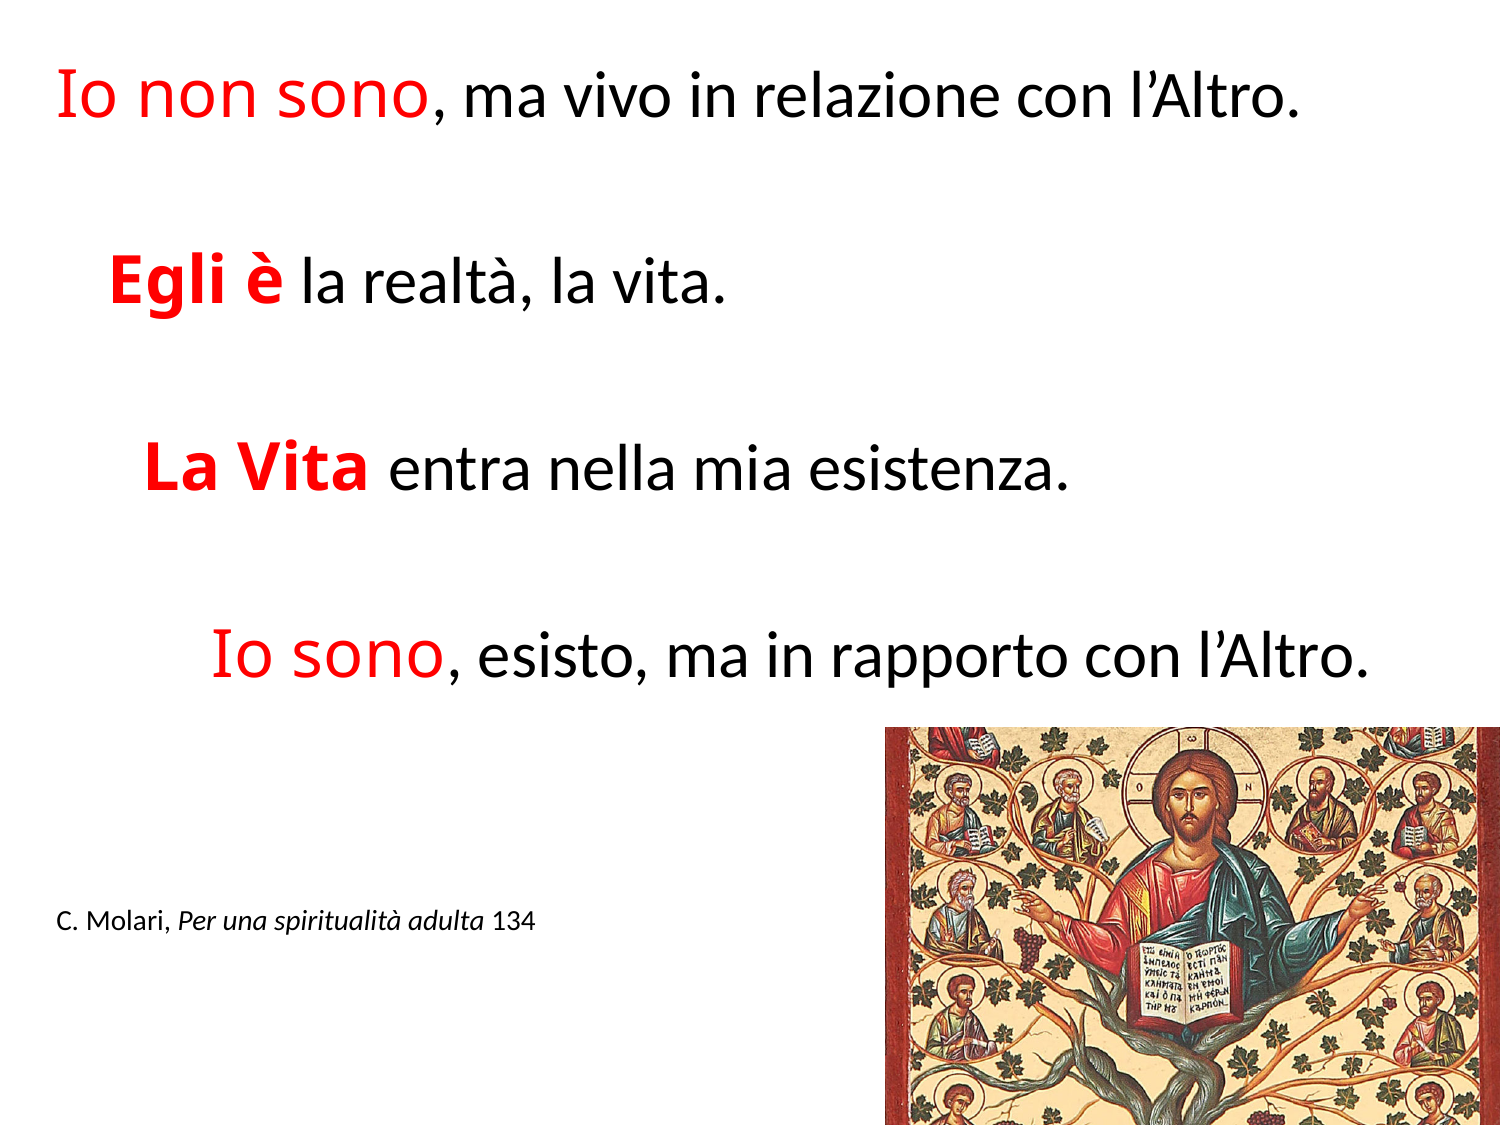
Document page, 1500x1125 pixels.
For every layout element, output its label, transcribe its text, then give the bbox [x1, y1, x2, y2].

list Io non sono, ma vivo in relazione con l’Altro. Egli è la realtà, la vita. La Vita entra nella mia esistenza. Io sono, esisto, ma in rapporto con l’Altro. C. Molari, Per una spiritualità adulta 134 [41, 42, 1471, 1005]
picture [885, 727, 1500, 1125]
